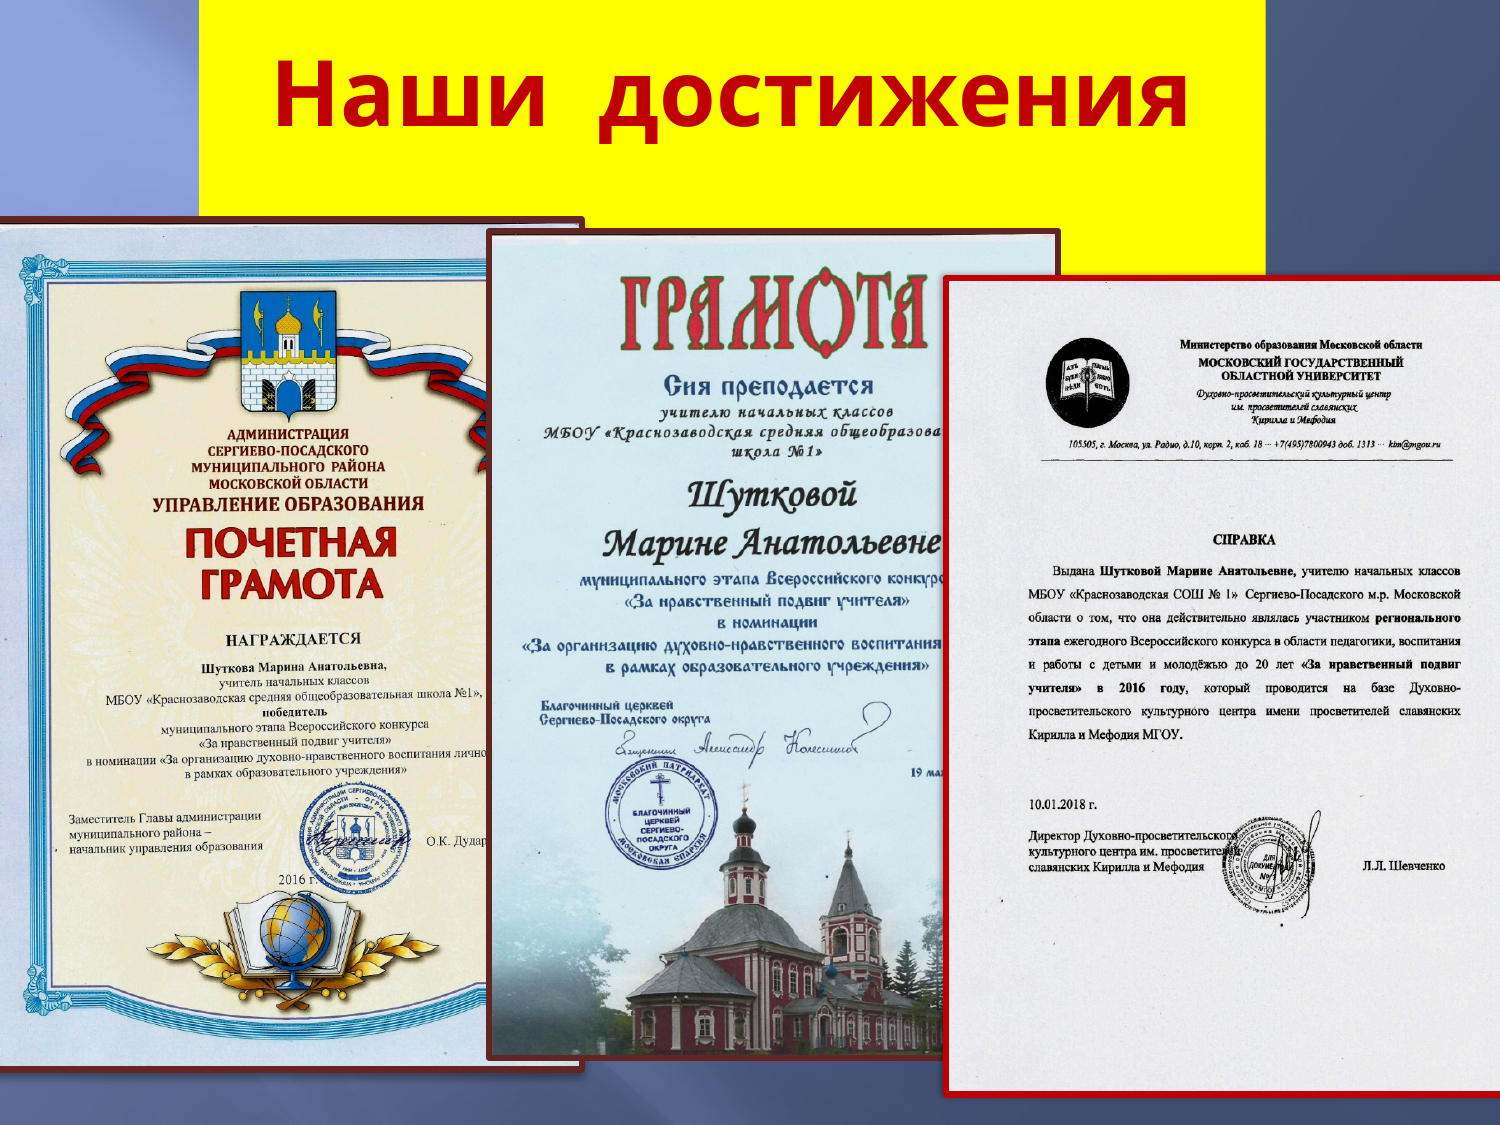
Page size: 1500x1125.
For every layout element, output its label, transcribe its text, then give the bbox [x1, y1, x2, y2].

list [491, 234, 1055, 1055]
picture [948, 280, 1500, 1092]
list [0, 222, 579, 1067]
title Наши достижения [199, 0, 1266, 271]
